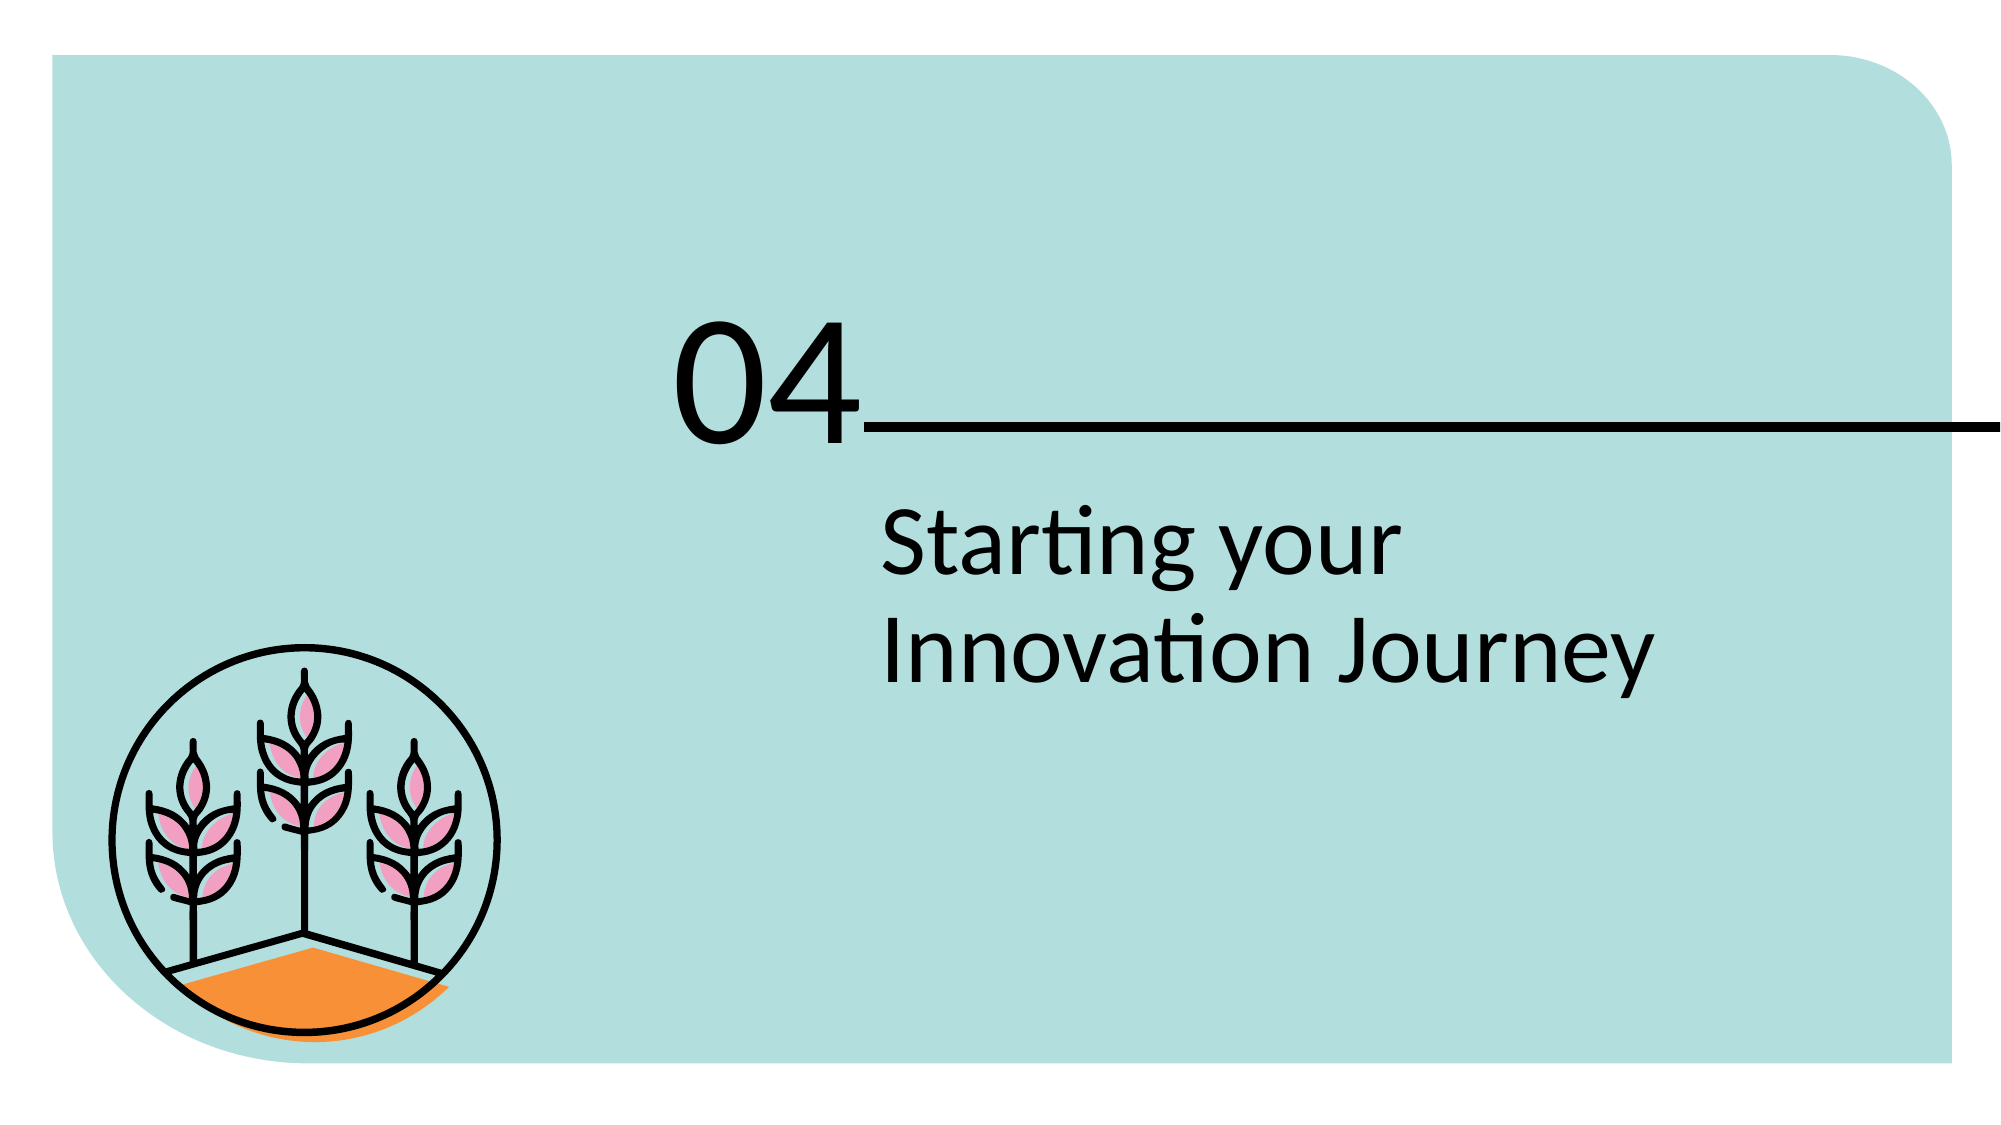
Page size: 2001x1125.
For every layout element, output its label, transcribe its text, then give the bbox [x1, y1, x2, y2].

list 04 [658, 274, 998, 370]
list Starting your Innovation Journey [865, 480, 1852, 984]
